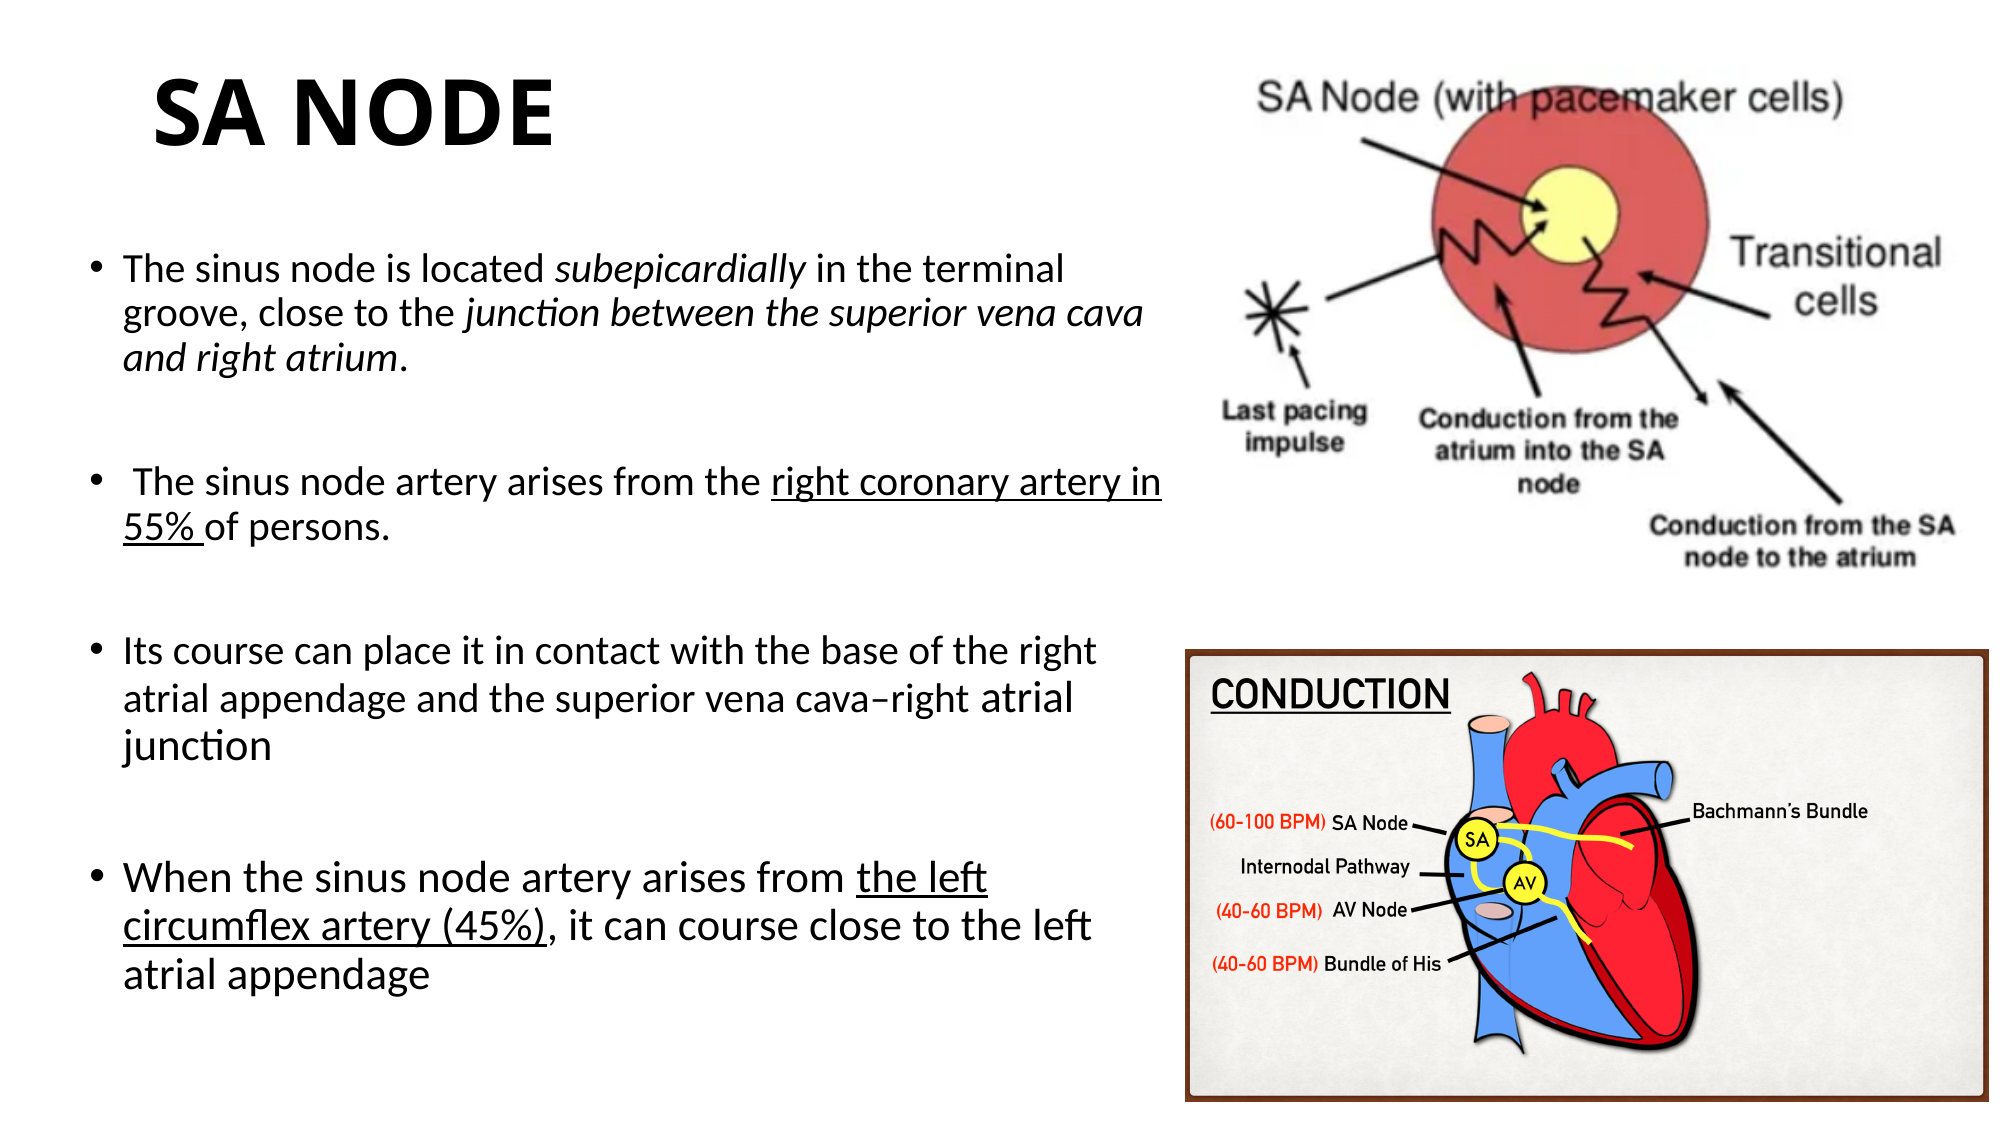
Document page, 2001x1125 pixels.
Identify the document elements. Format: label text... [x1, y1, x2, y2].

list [1185, 45, 1989, 588]
list The sinus node is located subepicardially in the terminal groove, close to the junction between the superior vena cava and right atrium. The sinus node artery arises from the right coronary artery in 55% of persons. Its course can place it in contact with the base of the right atrial appendage and the superior vena cava–right atrial junction When the sinus node artery arises from the left circumflex artery (45%), it can course close to the left atrial appendage [74, 171, 1186, 1014]
title SA NODE [137, 7, 1863, 171]
picture [1185, 649, 1989, 1102]
